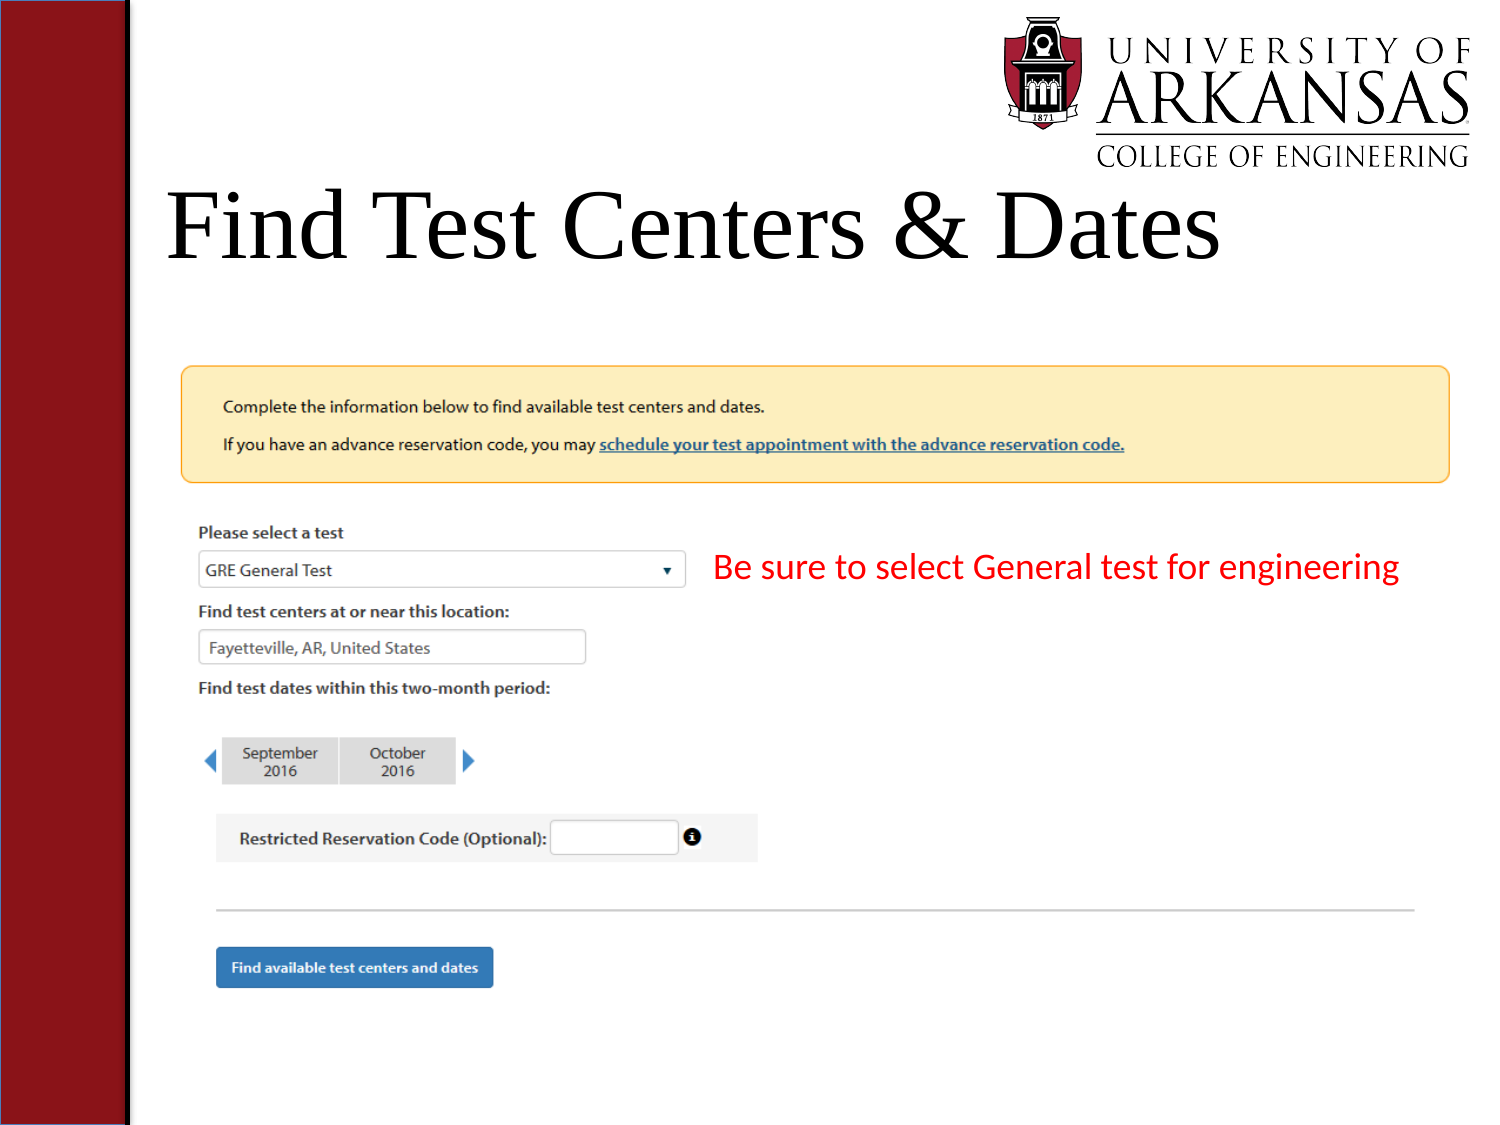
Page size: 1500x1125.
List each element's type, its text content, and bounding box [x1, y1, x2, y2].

picture [141, 342, 1484, 994]
picture [1004, 17, 1470, 167]
title Find Test Centers & Dates [141, 125, 1248, 313]
